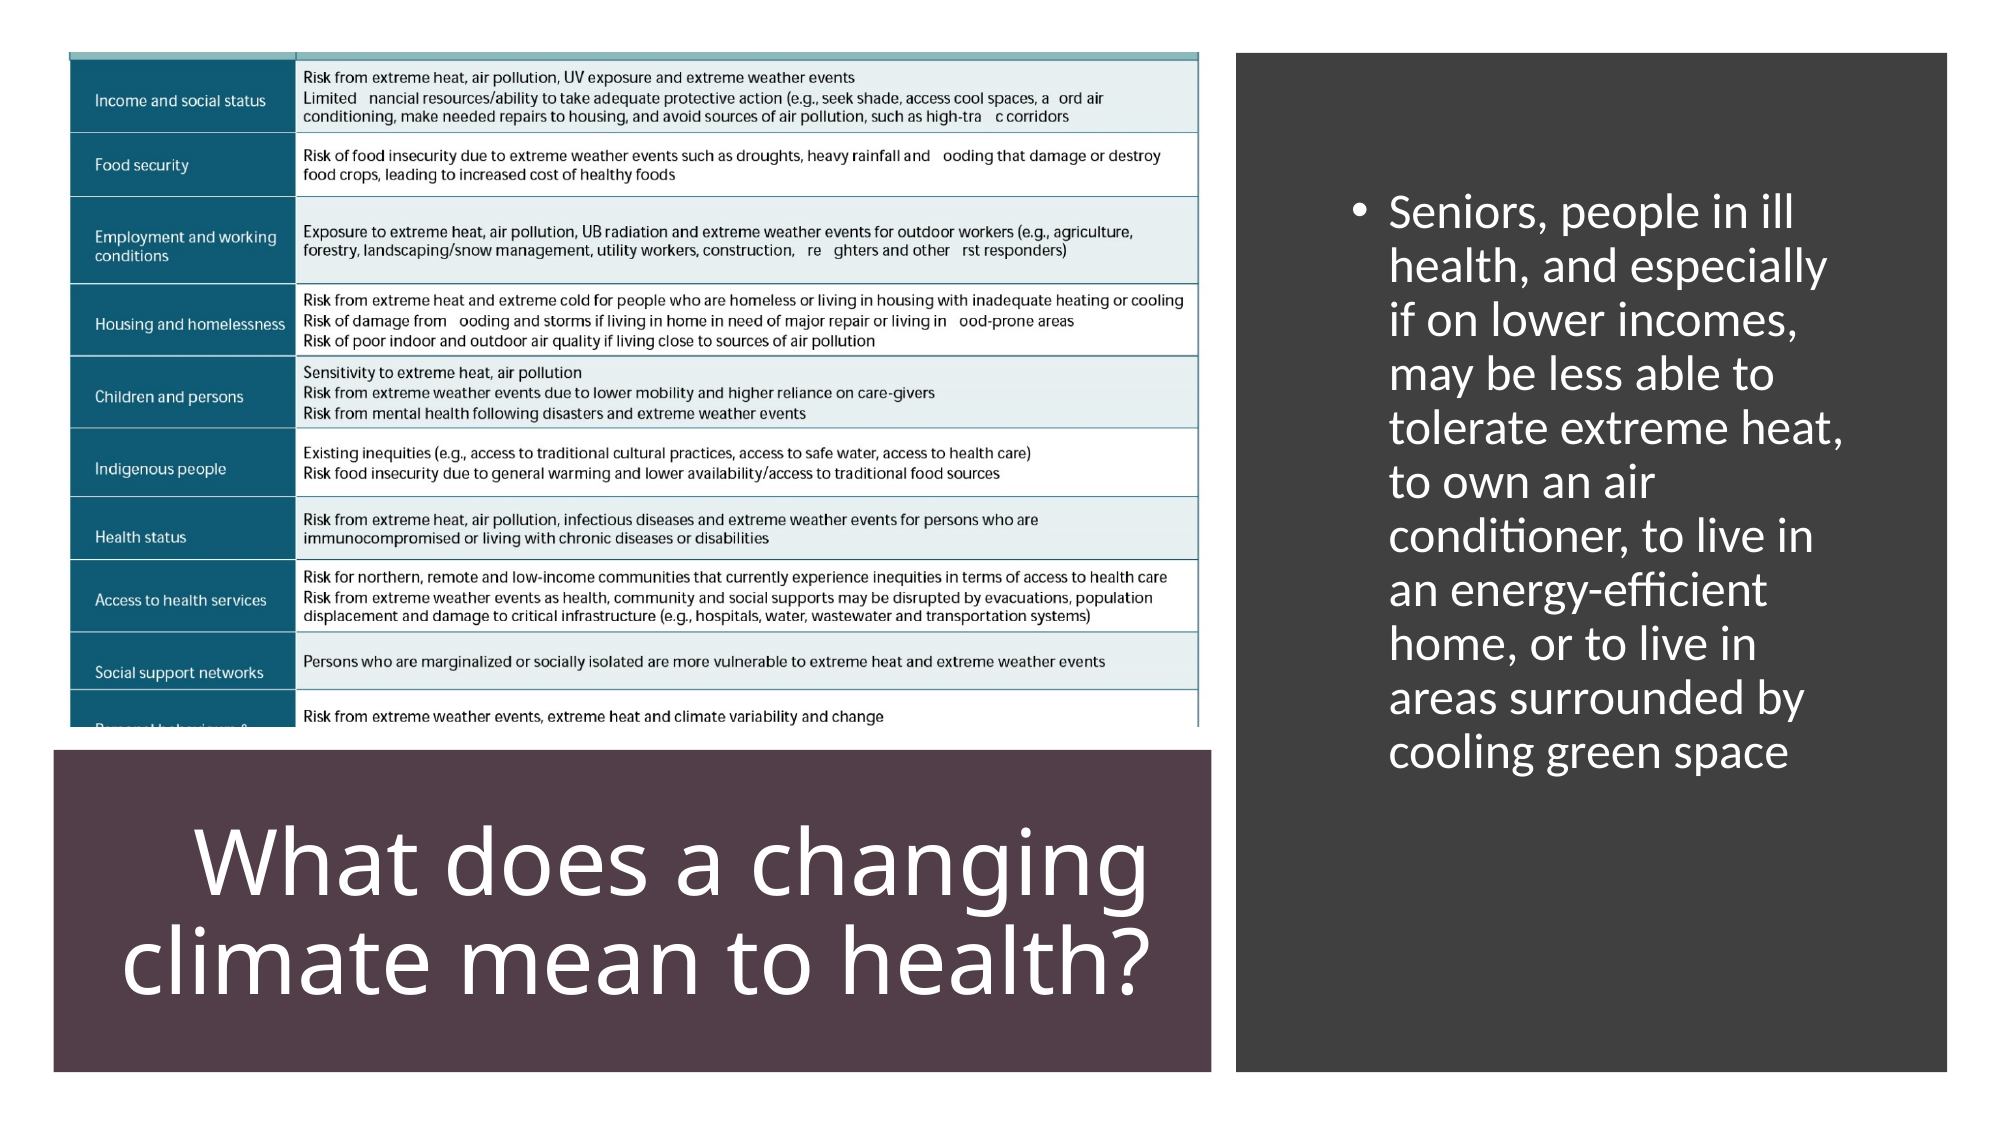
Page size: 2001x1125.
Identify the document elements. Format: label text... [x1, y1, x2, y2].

title What does a changing climate mean to health? [85, 782, 1168, 1049]
text_box [53, 749, 1212, 1073]
text_box [1235, 52, 1948, 1073]
list Seniors, people in ill health, and especially if on lower incomes, may be less able to tolerate extreme heat, to own an air conditioner, to live in an energy-efficient home, or to live in areas surrounded by cooling green space [1317, 150, 1879, 947]
picture [53, 52, 1212, 727]
